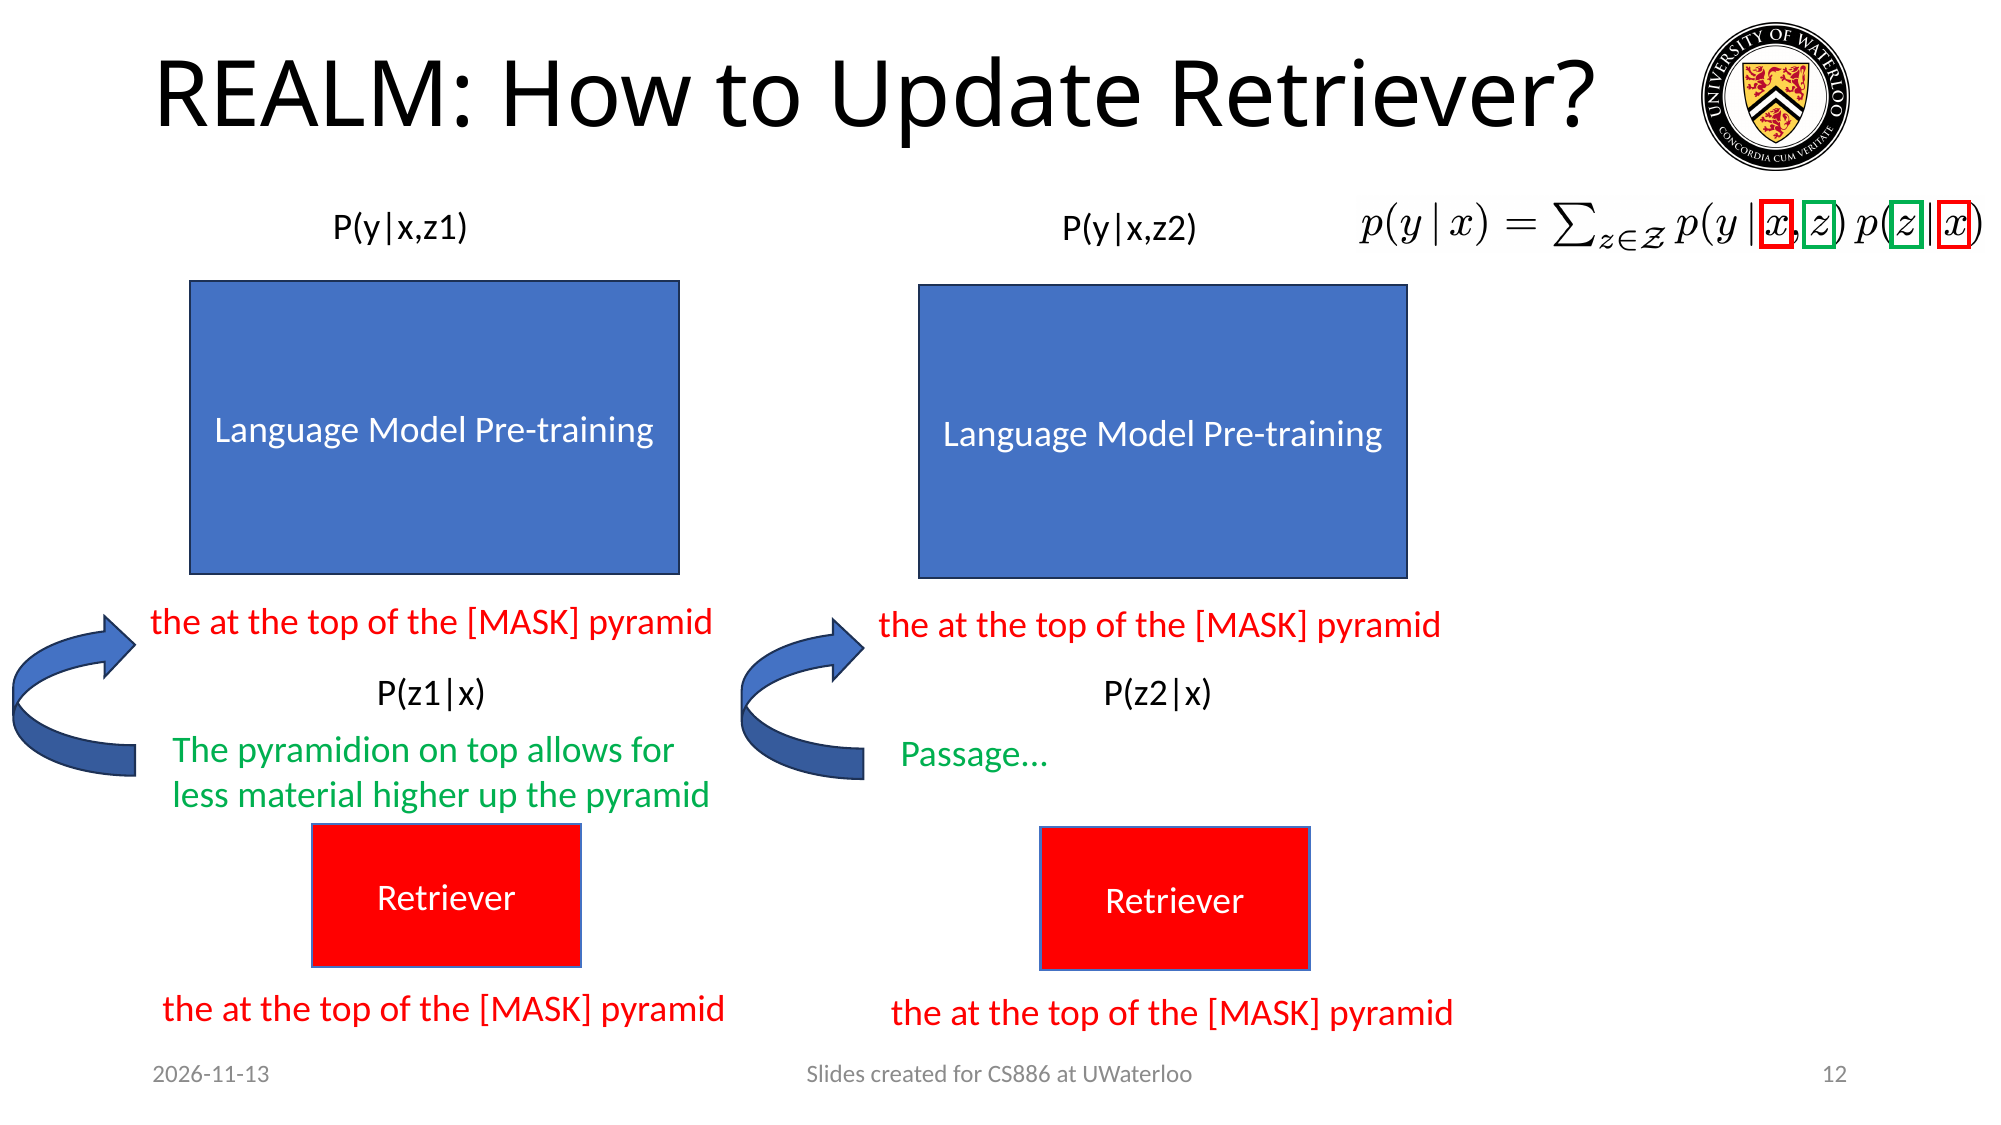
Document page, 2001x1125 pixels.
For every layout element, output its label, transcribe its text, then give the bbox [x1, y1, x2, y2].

text_box [12, 613, 137, 777]
text_box P(y|x,z2) [1047, 195, 1304, 256]
text_box The pyramidion on top allows for less material higher up the pyramid [157, 717, 736, 823]
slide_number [137, 1042, 588, 1103]
text_box Language Model Pre-training [918, 284, 1408, 579]
text_box Passage... [885, 720, 1465, 781]
footer Slides created for CS886 at UWaterloo [662, 1042, 1338, 1103]
text_box the at the top of the [MASK] pyramid [147, 976, 746, 1037]
text_box the at the top of the [MASK] pyramid [134, 589, 734, 650]
text_box the at the top of the [MASK] pyramid [875, 980, 1475, 1041]
text_box Retriever [311, 823, 582, 968]
text_box [740, 617, 865, 781]
slide_number 12 [1412, 1042, 1863, 1103]
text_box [1356, 195, 1985, 254]
text_box P(z1|x) [361, 660, 511, 721]
text_box P(y|x,z1) [317, 194, 575, 255]
text_box Retriever [1039, 826, 1311, 971]
text_box the at the top of the [MASK] pyramid [863, 592, 1462, 653]
text_box P(z2|x) [1088, 660, 1238, 721]
text_box Language Model Pre-training [189, 280, 680, 575]
title REALM: How to Update Retriever? [137, 22, 1863, 171]
